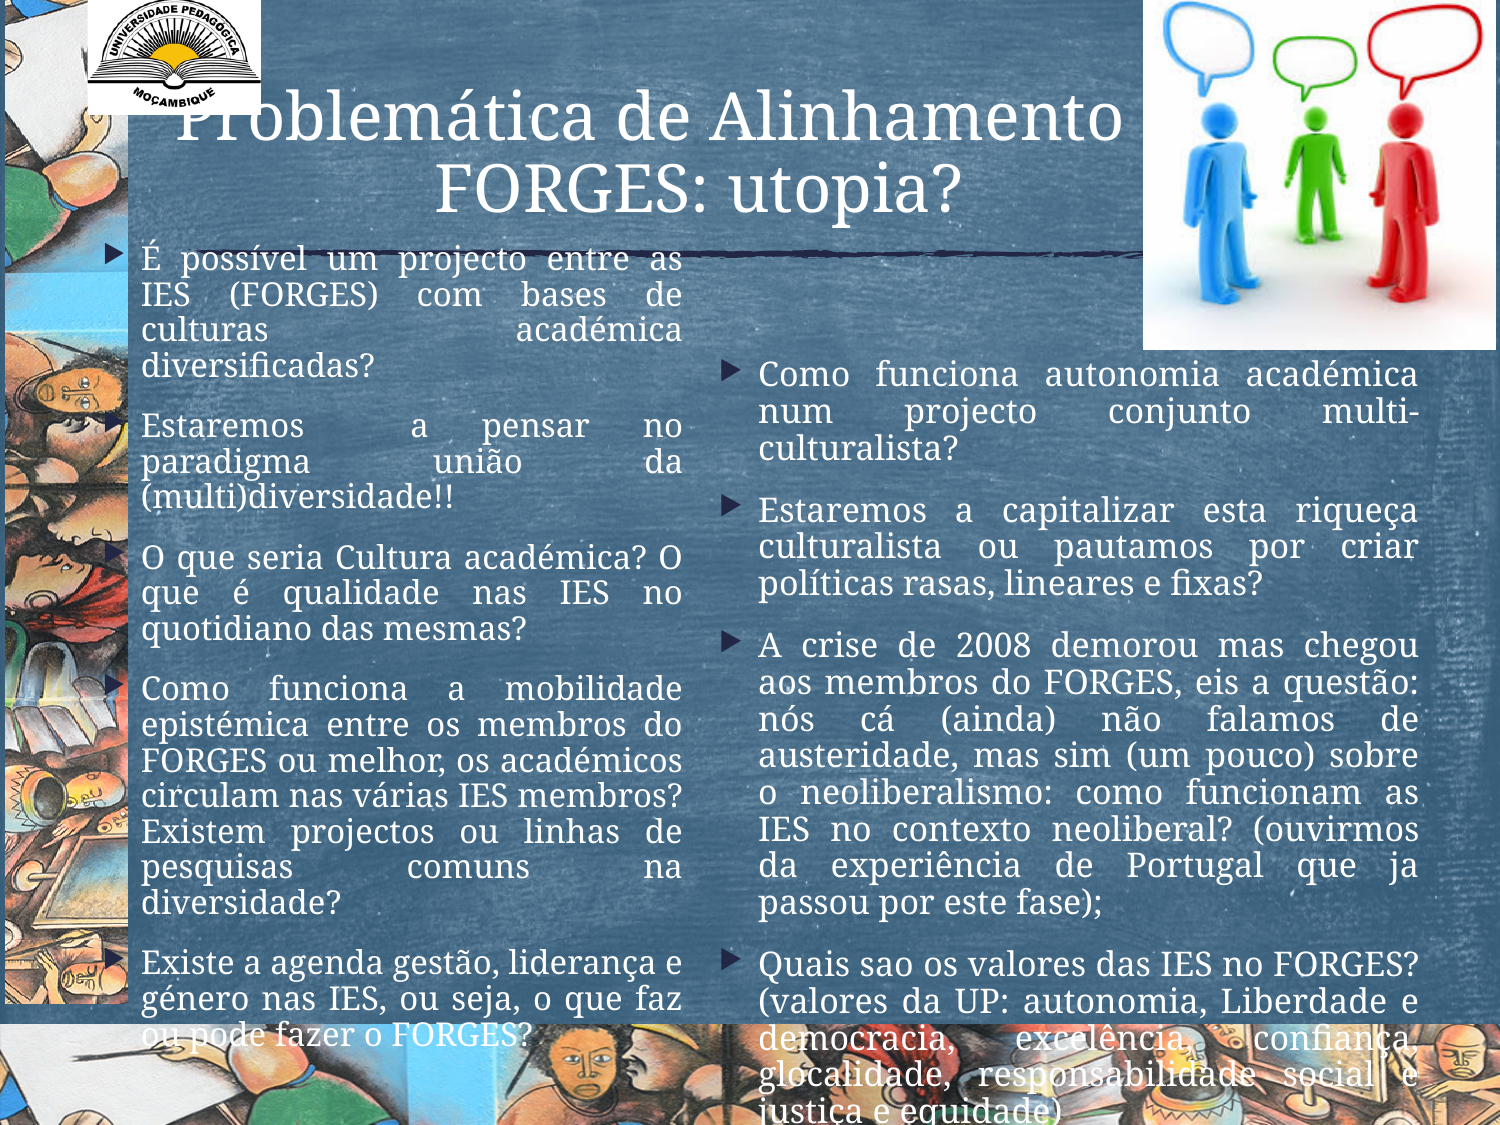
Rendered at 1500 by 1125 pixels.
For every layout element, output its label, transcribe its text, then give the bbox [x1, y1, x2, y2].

picture [1143, 0, 1496, 350]
picture [0, 1025, 1500, 1125]
title Problemática de Alinhamento do FORGES: utopia? [136, 67, 1143, 235]
picture [5, 0, 261, 1004]
list Como funciona autonomia académica num projecto conjunto multi-culturalista? Estaremos a capitalizar esta riqueça culturalista ou pautamos por criar políticas rasas, lineares e fixas? A crise de 2008 demorou mas chegou aos membros do FORGES, eis a questão: nós cá (ainda) não falamos de austeridade, mas sim (um pouco) sobre o neoliberalismo: como funcionam as IES no contexto neoliberal? (ouvirmos da experiência de Portugal que ja passou por este fase); Quais sao os valores das IES no FORGES? (valores da UP: autonomia, Liberdade e democracia, excelência, confiança, glocalidade, responsabilidade social e justiça e equidade) [703, 350, 1435, 1024]
list É possível um projecto entre as IES (FORGES) com bases de culturas académica diversificadas? Estaremos a pensar no paradigma união da (multi)diversidade!! O que seria Cultura académica? O que é qualidade nas IES no quotidiano das mesmas? Como funciona a mobilidade epistémica entre os membros do FORGES ou melhor, os académicos circulam nas várias IES membros? Existem projectos ou linhas de pesquisas comuns na diversidade? Existe a agenda gestão, liderança e género nas IES, ou seja, o que faz ou pode fazer o FORGES? [87, 234, 699, 1024]
